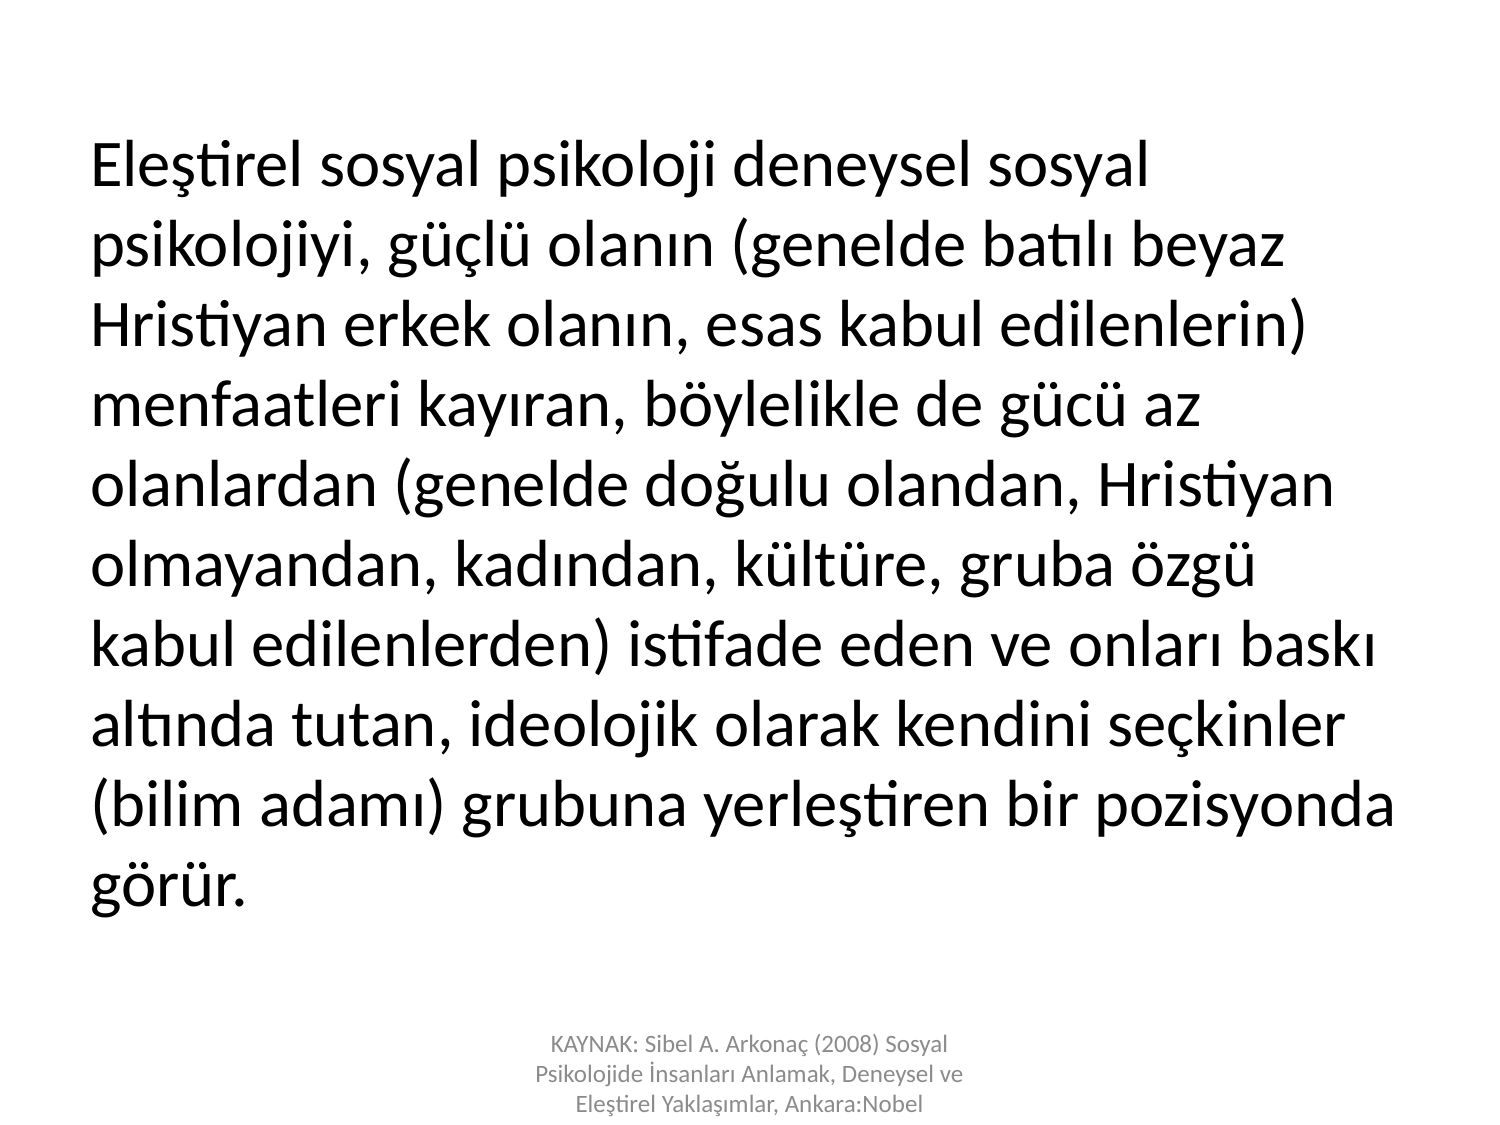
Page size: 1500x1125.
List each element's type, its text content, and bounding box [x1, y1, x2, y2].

footer KAYNAK: Sibel A. Arkonaç (2008) Sosyal Psikolojide İnsanları Anlamak, Deneysel ve Eleştirel Yaklaşımlar, Ankara:Nobel [512, 1042, 988, 1103]
list Eleştirel sosyal psikoloji deneysel sosyal psikolojiyi, güçlü olanın (genelde batılı beyaz Hristiyan erkek olanın, esas kabul edilenlerin) menfaatleri kayıran, böylelikle de gücü az olanlardan (genelde doğulu olandan, Hristiyan olmayandan, kadından, kültüre, gruba özgü kabul edilenlerden) istifade eden ve onları baskı altında tutan, ideolojik olarak kendini seçkinler (bilim adamı) grubuna yerleştiren bir pozisyonda görür. [75, 112, 1425, 1005]
